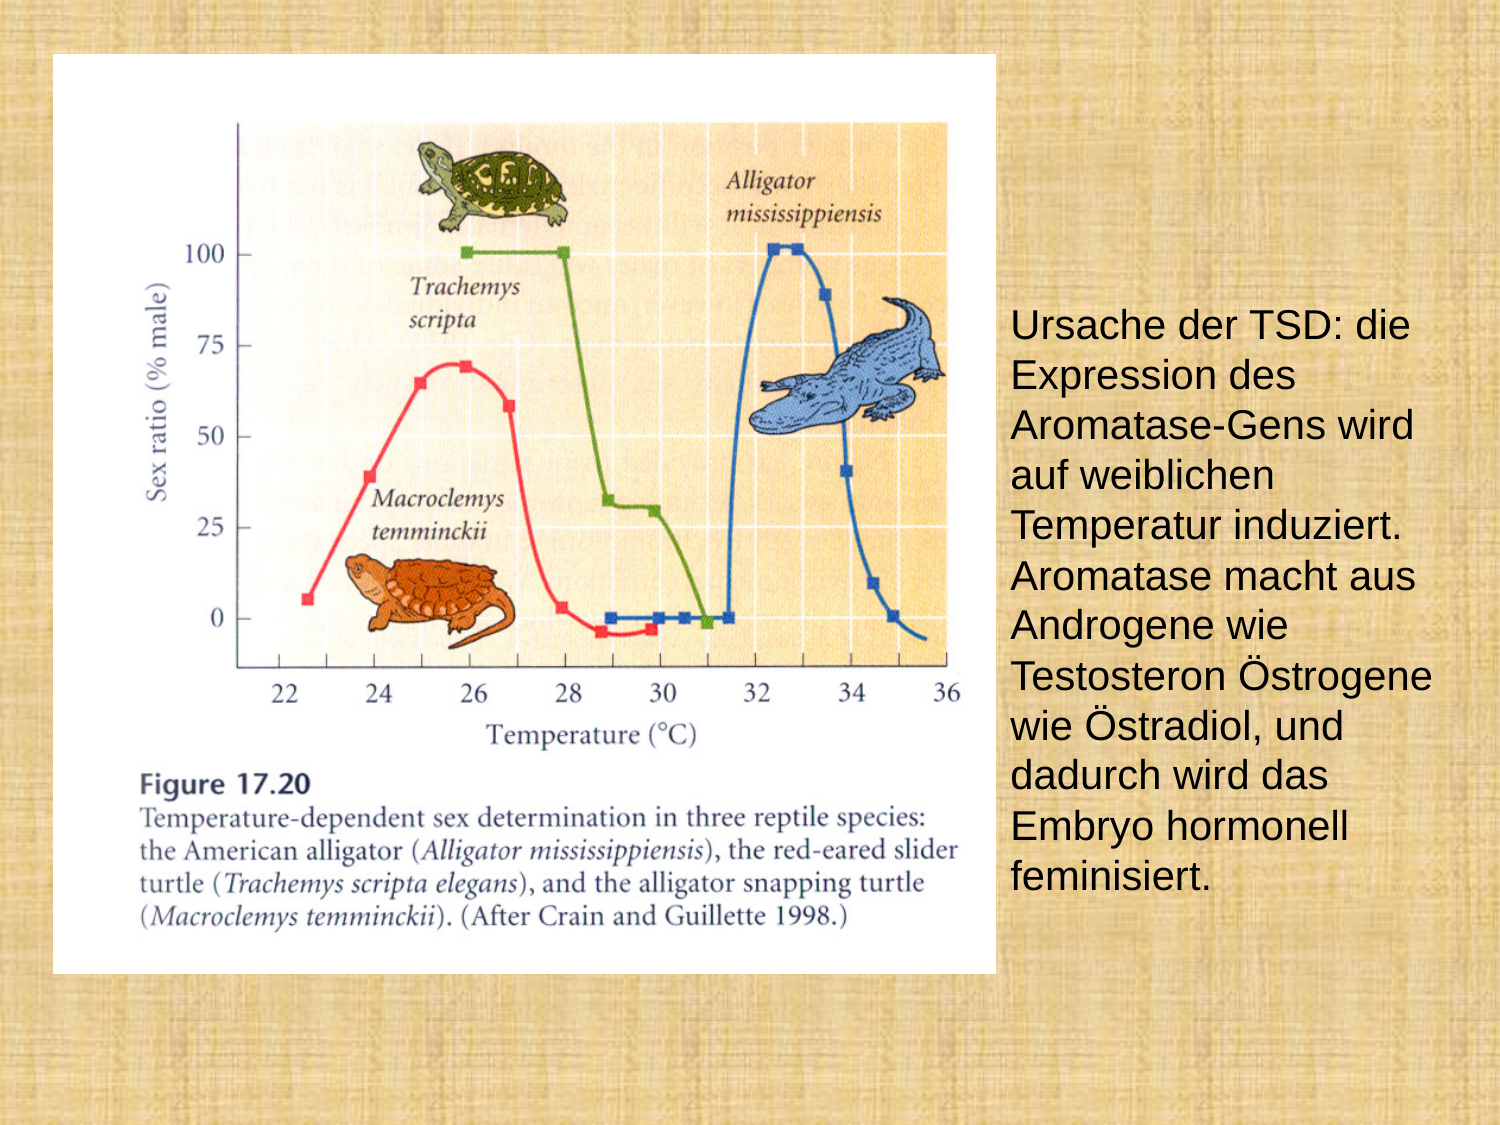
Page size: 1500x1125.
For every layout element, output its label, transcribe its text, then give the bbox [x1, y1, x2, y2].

text_box Ursache der TSD: die Expression des Aromatase-Gens wird auf weiblichen Temperatur induziert. Aromatase macht aus Androgene wie Testosteron Östrogene wie Östradiol, und dadurch wird das Embryo hormonell feminisiert. [1001, 290, 1481, 906]
picture [0, 0, 1500, 1125]
